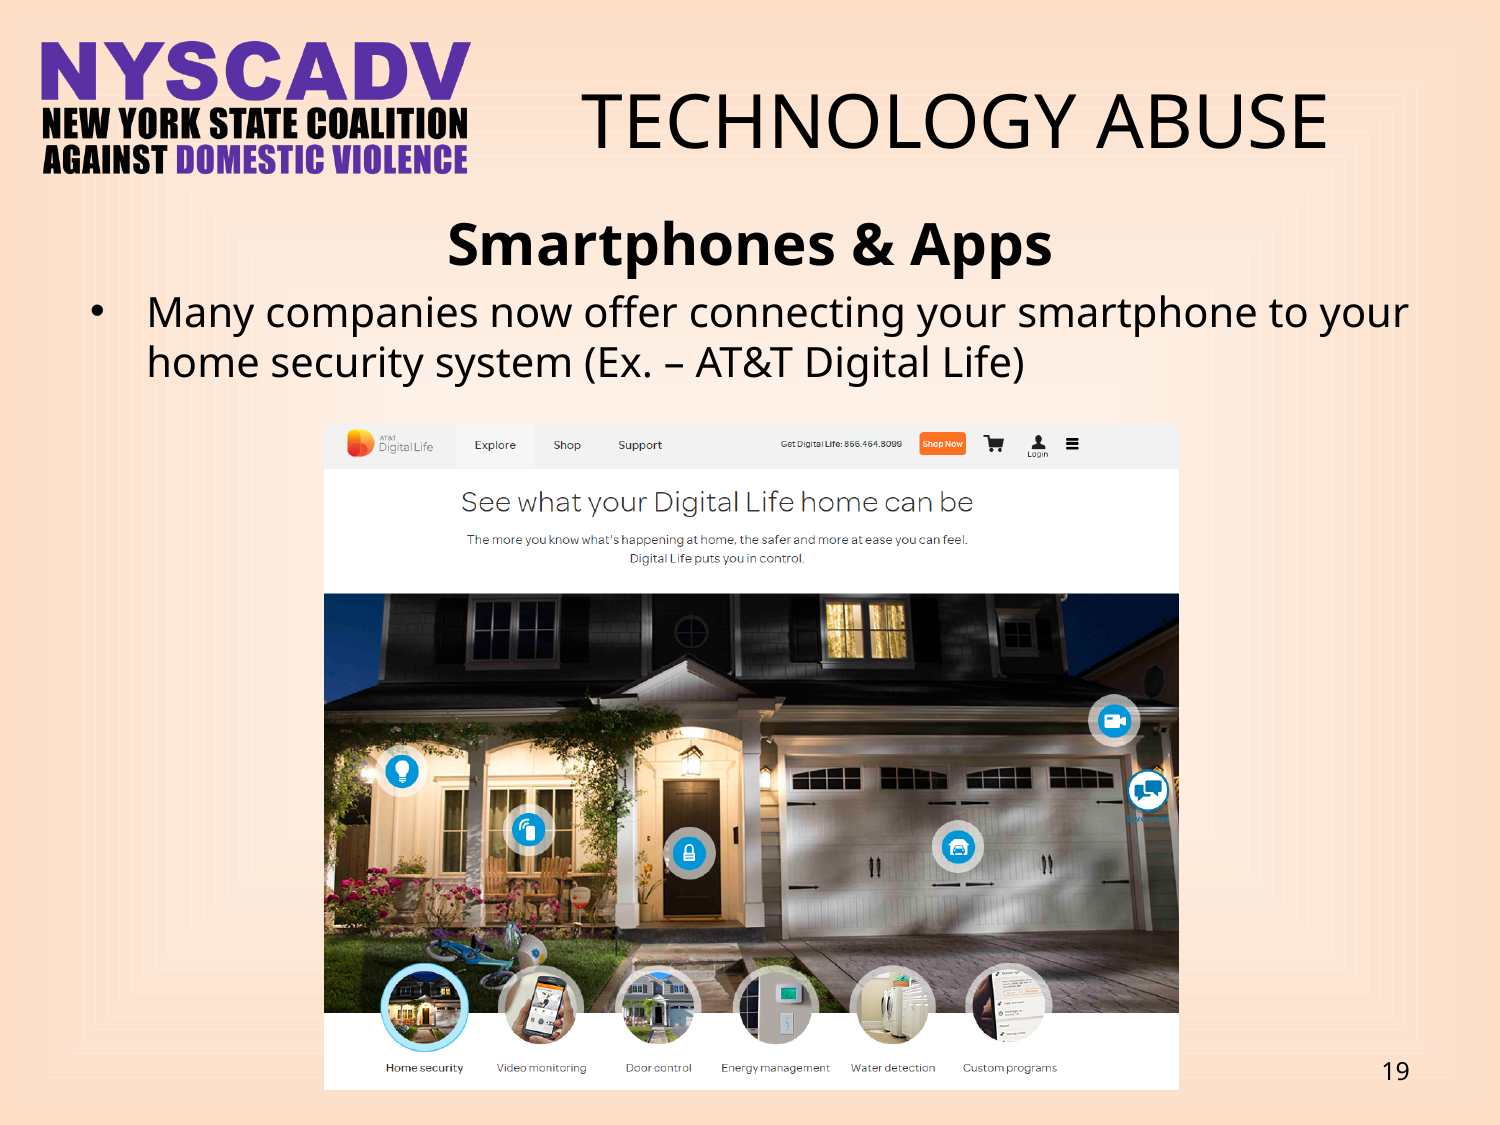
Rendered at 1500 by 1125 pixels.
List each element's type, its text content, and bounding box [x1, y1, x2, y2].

title TECHNOLOGY ABUSE [487, 24, 1425, 200]
picture [30, 29, 486, 187]
slide_number 19 [1074, 1042, 1425, 1103]
picture [324, 424, 1180, 1091]
list Smartphones & Apps Many companies now offer connecting your smartphone to your home security system (Ex. – AT&T Digital Life) [75, 200, 1425, 1013]
